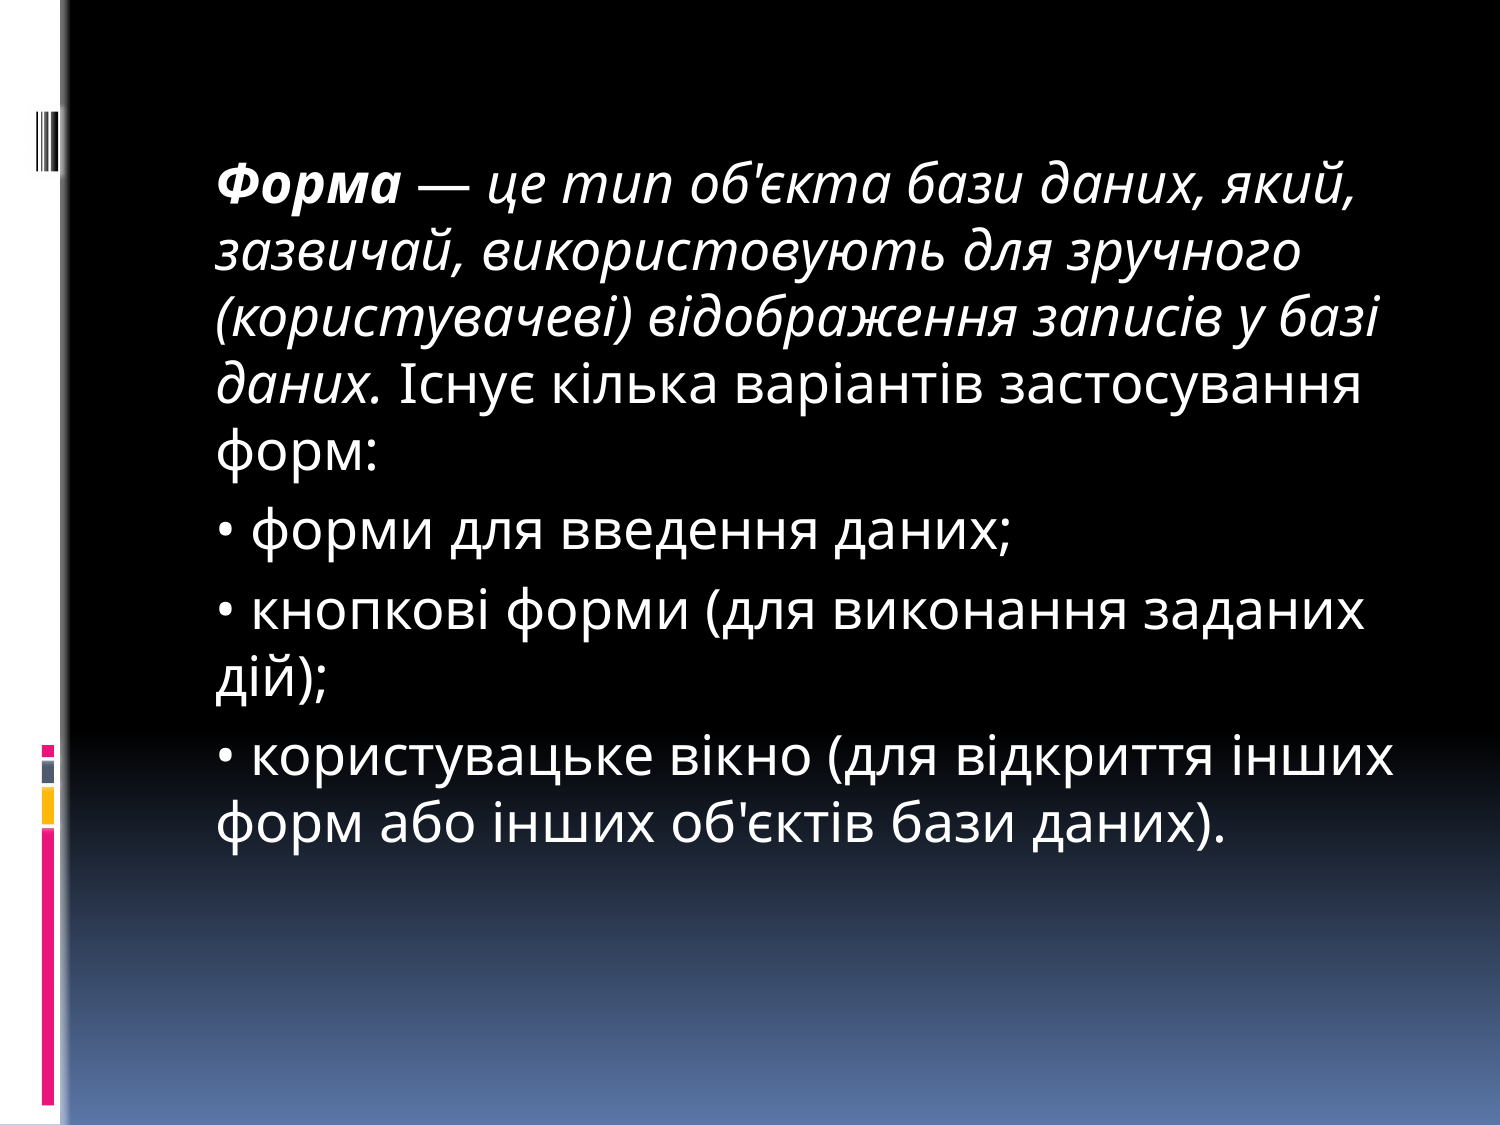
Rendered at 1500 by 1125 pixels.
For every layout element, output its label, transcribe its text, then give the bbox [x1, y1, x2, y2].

list Форма — це тип об'єкта бази даних, який, зазвичай, ви­користовують для зручного (користувачеві) відображення записів у базі даних. Існує кілька варіантів застосування форм: • форми для введення даних; • кнопкові форми (для виконання заданих дій); • користувацьке вікно (для відкриття інших форм або інших об'єктів бази даних). [140, 140, 1416, 891]
